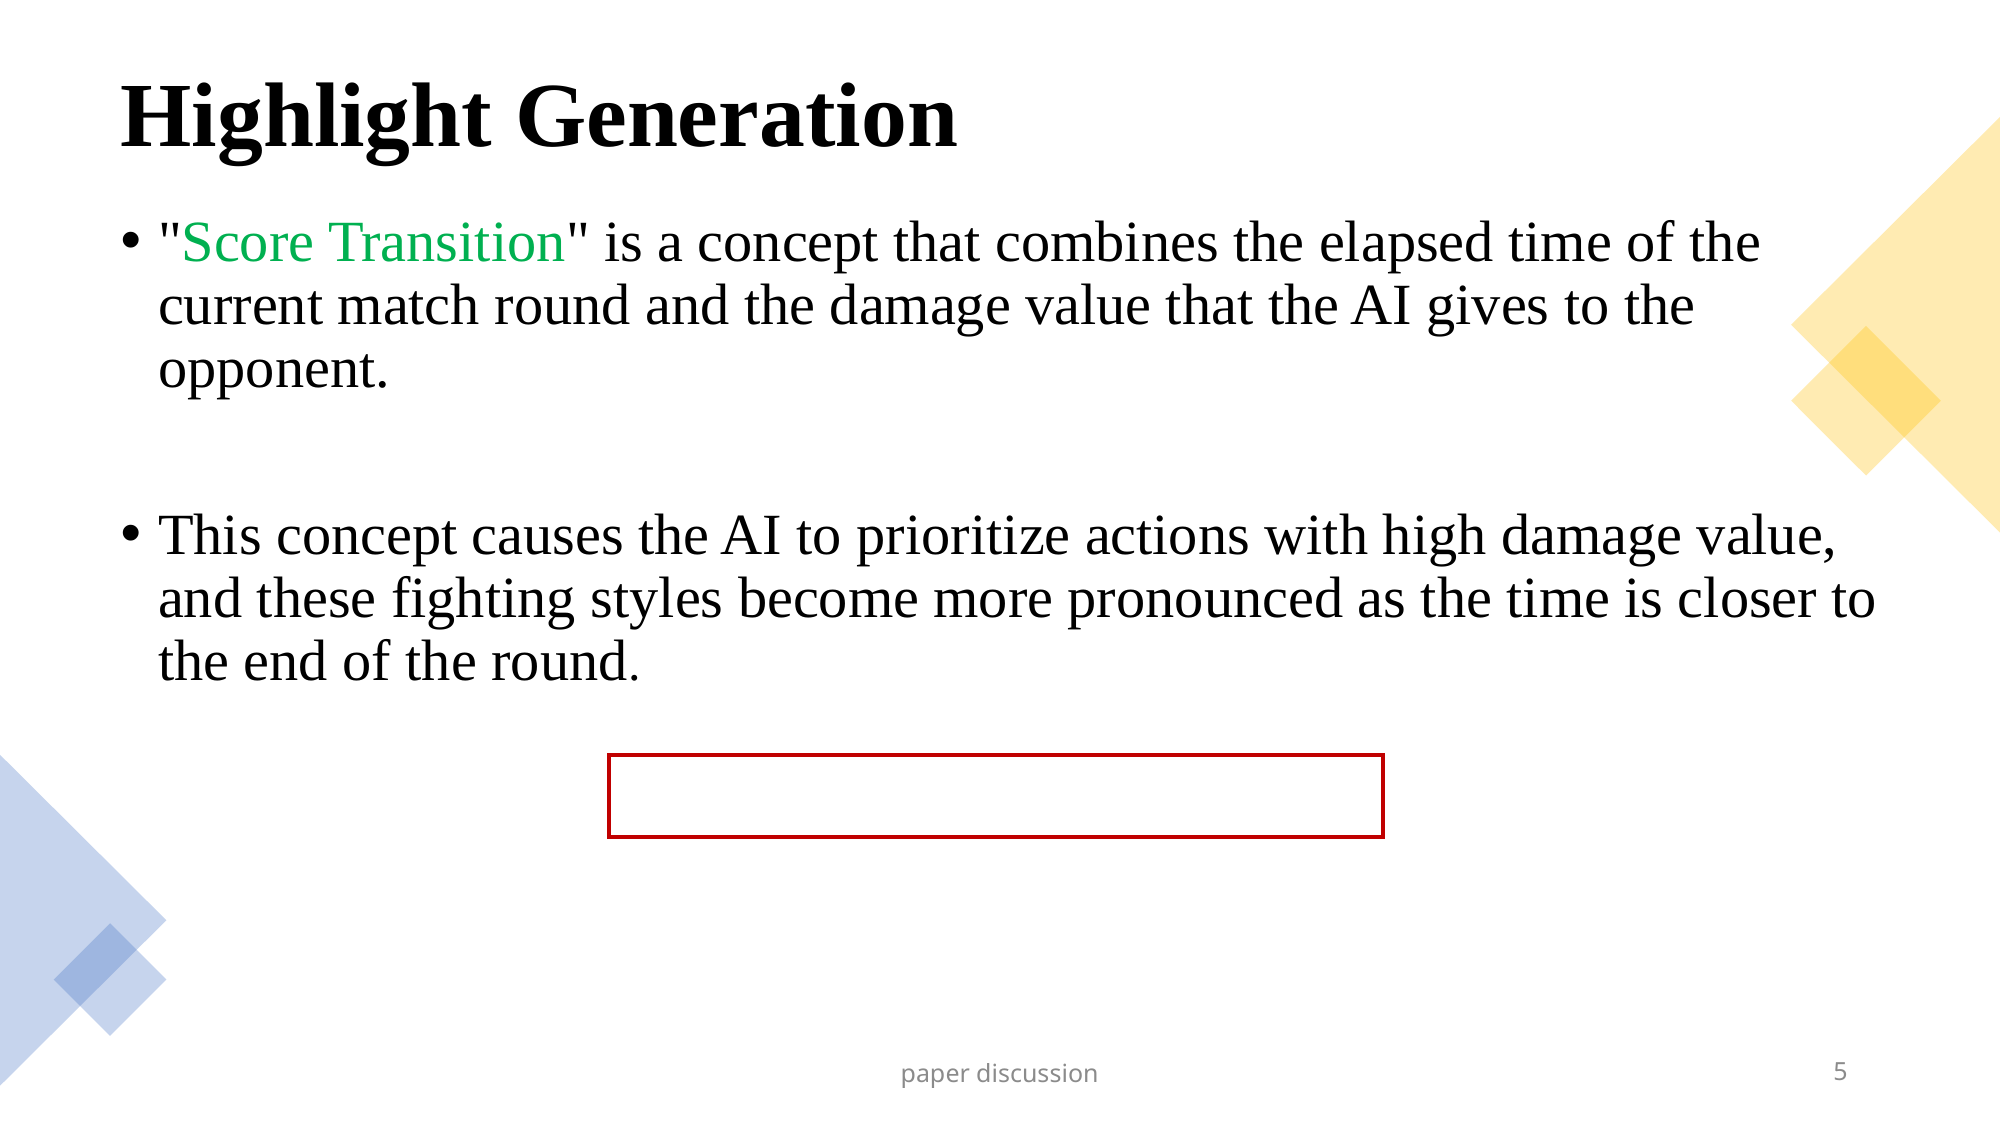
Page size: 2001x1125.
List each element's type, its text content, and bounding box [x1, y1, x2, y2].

text_box [1789, 115, 2000, 535]
text_box [608, 754, 1384, 838]
text_box [0, 753, 168, 1088]
text_box [1789, 363, 1904, 477]
title Highlight Generation [105, 52, 1895, 181]
text_box [0, 0, 2000, 1125]
slide_number 5 [1412, 1042, 1863, 1103]
text_box [52, 921, 168, 1038]
footer paper discussion [662, 1042, 1338, 1103]
